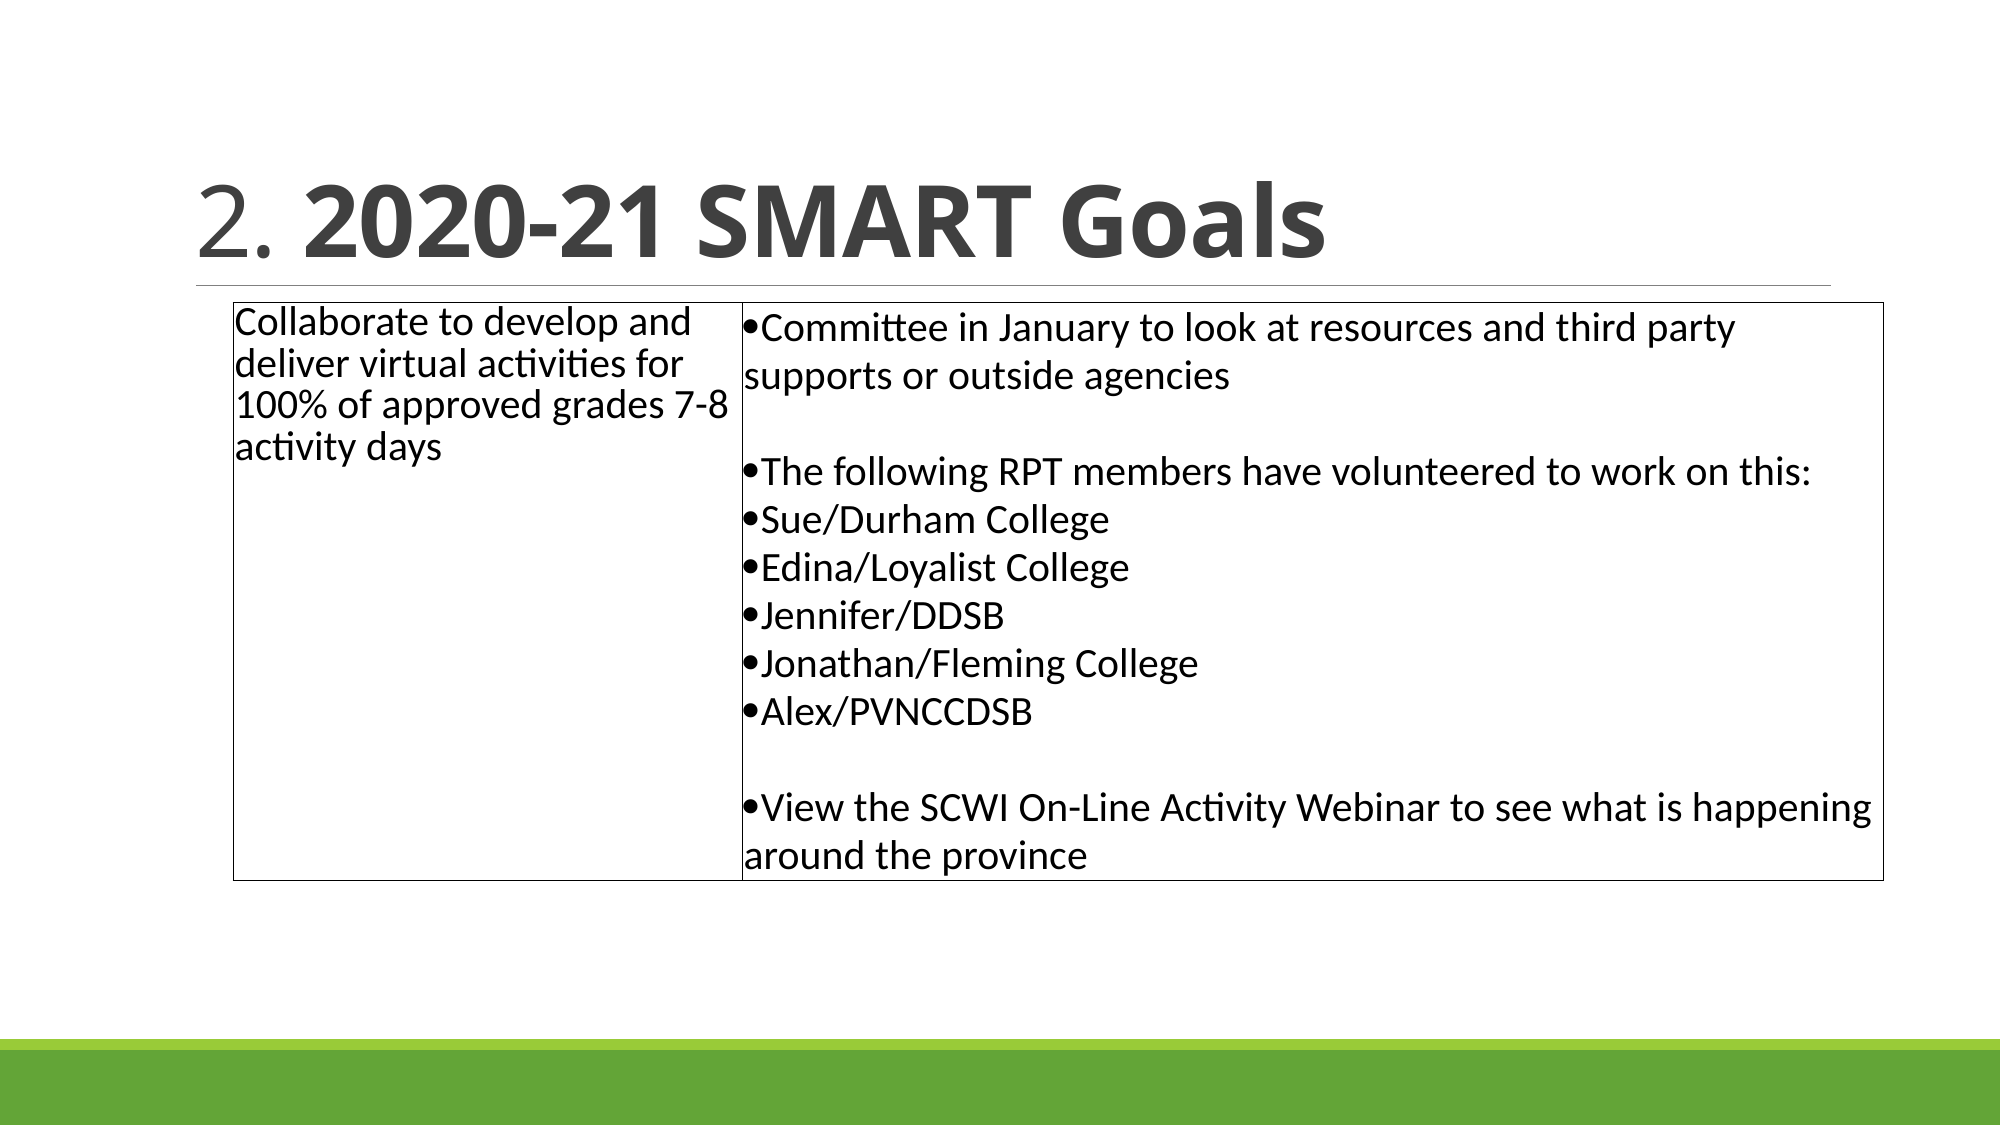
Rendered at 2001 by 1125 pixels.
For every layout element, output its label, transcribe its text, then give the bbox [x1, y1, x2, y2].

table_header Committee in January to look at resources and third party supports or outside agencies The following RPT members have volunteered to work on this: Sue/Durham College Edina/Loyalist College Jennifer/DDSB Jonathan/Fleming College Alex/PVNCCDSB View the SCWI On-Line Activity Webinar to see what is happening around the province [743, 303, 1883, 880]
table_header Collaborate to develop and deliver virtual activities for 100% of approved grades 7-8 activity days [234, 303, 742, 880]
title 2. 2020-21 SMART Goals [180, 47, 1830, 285]
